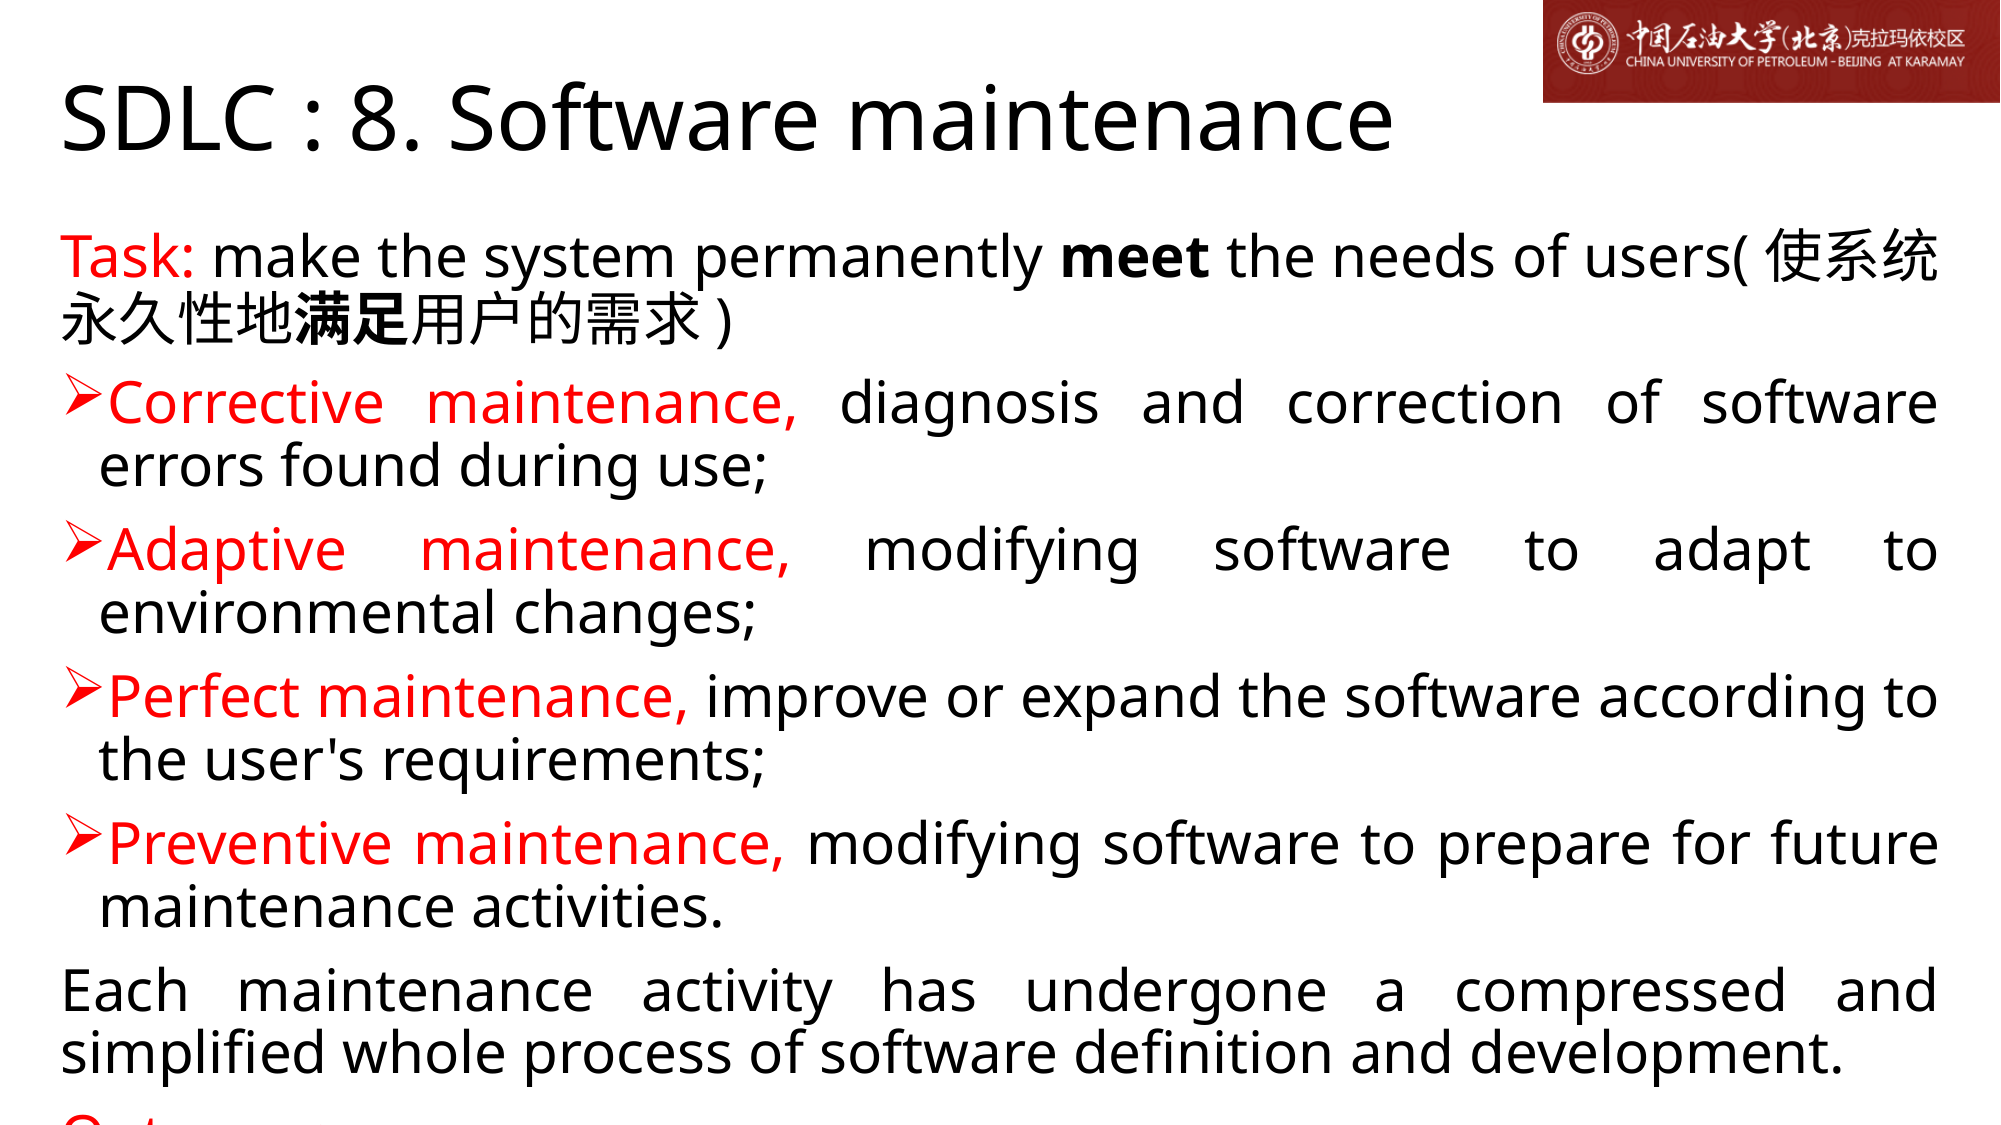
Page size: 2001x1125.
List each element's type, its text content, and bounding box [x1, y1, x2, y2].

title SDLC : 8. Software maintenance [45, 64, 1533, 178]
list Task: make the system permanently meet the needs of users(使系统永久性地满足用户的需求) Corrective maintenance, diagnosis and correction of software errors found during use; Adaptive maintenance, modifying software to adapt to environmental changes; Perfect maintenance, improve or expand the software according to the user's requirements; Preventive maintenance, modifying software to prepare for future maintenance activities. Each maintenance activity has undergone a compressed and simplified whole process of software definition and development. Outcome: Complete and accurate maintenance records [45, 219, 1955, 1014]
picture [1543, 0, 2000, 103]
